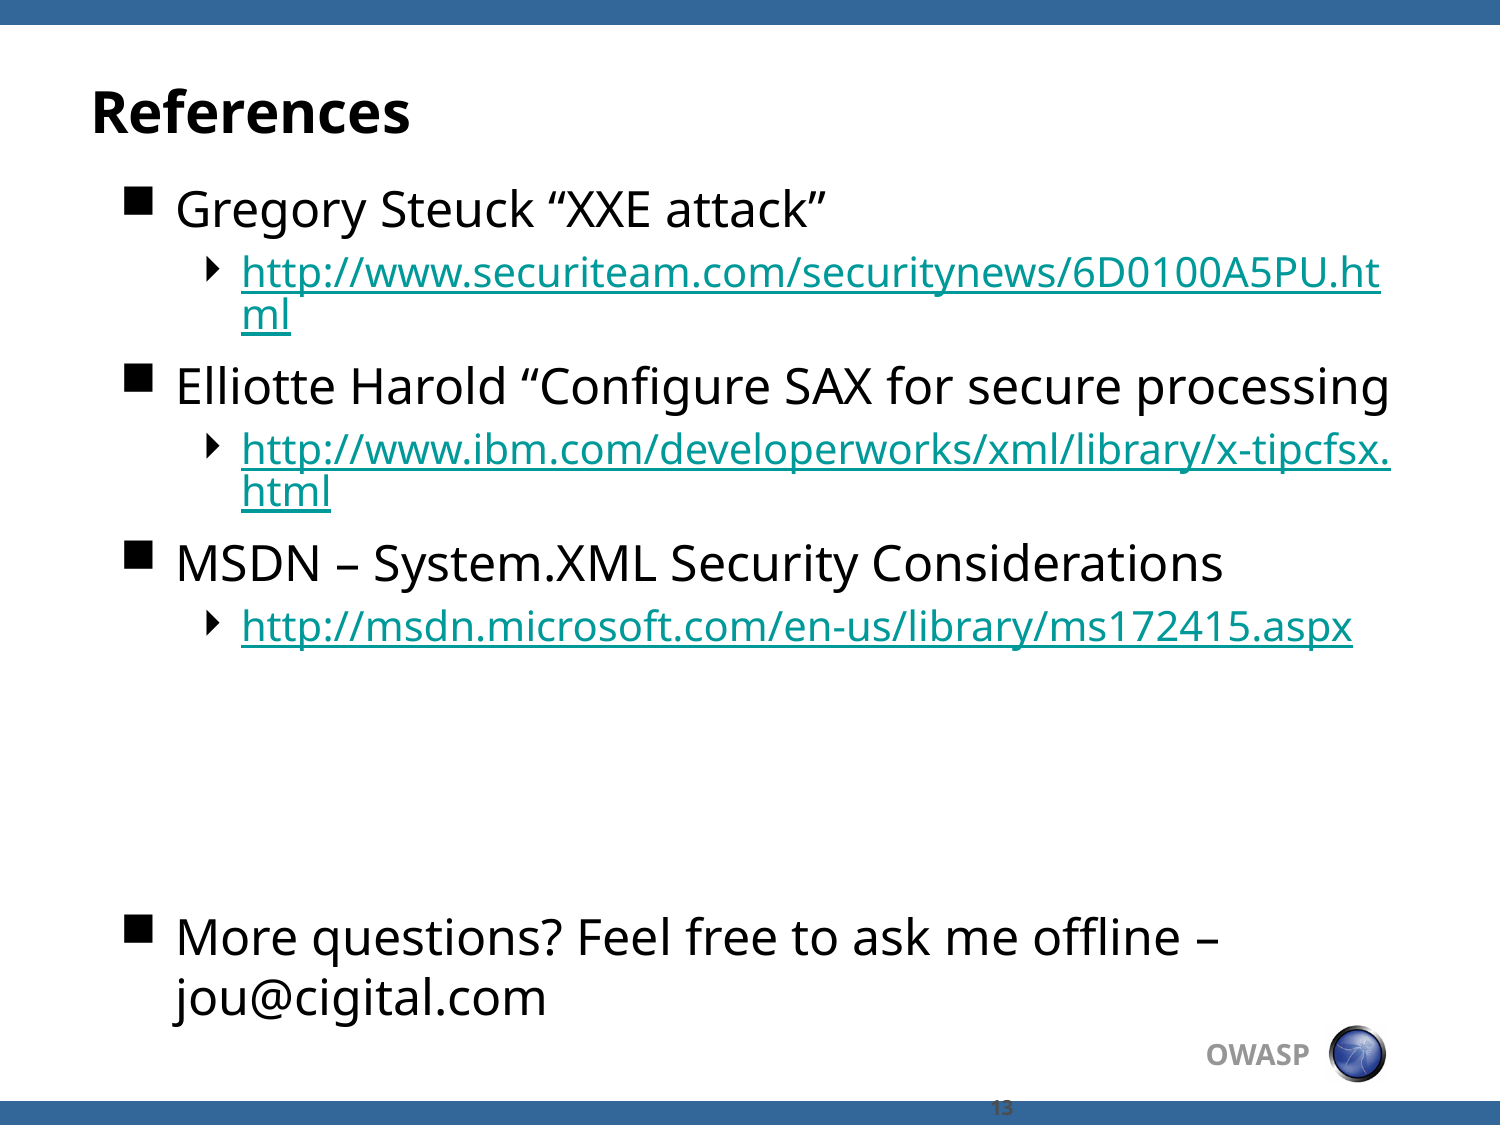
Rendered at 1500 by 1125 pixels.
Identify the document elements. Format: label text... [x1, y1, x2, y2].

title References [74, 44, 1426, 176]
slide_number 13 [974, 1087, 1338, 1125]
picture [1325, 1063, 1388, 1083]
list Gregory Steuck “XXE attack” http://www.securiteam.com/securitynews/6D0100A5PU.html Elliotte Harold “Configure SAX for secure processing http://www.ibm.com/developerworks/xml/library/x-tipcfsx.html MSDN – System.XML Security Considerations http://msdn.microsoft.com/en-us/library/ms172415.aspx More questions? Feel free to ask me offline – jou@cigital.com [103, 99, 1426, 1063]
